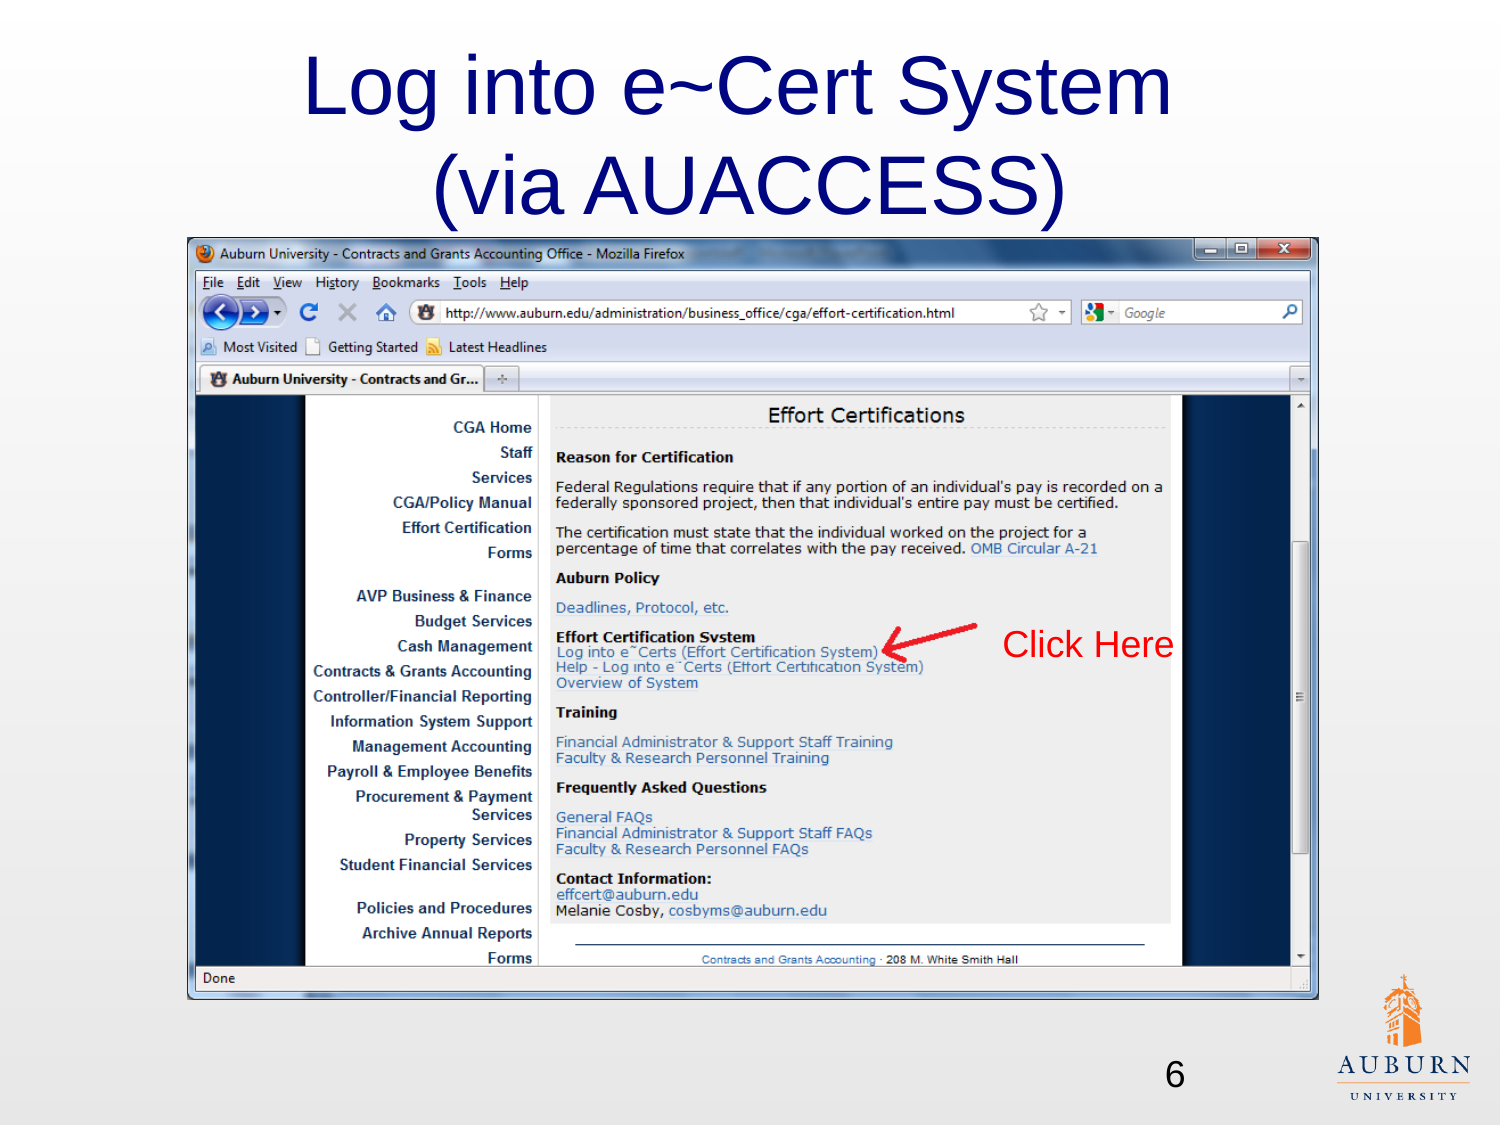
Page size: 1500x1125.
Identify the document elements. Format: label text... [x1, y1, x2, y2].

slide_number 6 [1149, 1042, 1500, 1103]
title Log into e~Cert System (via AUACCESS) [49, 37, 1451, 226]
picture [1337, 974, 1470, 1042]
picture [187, 237, 1319, 1001]
